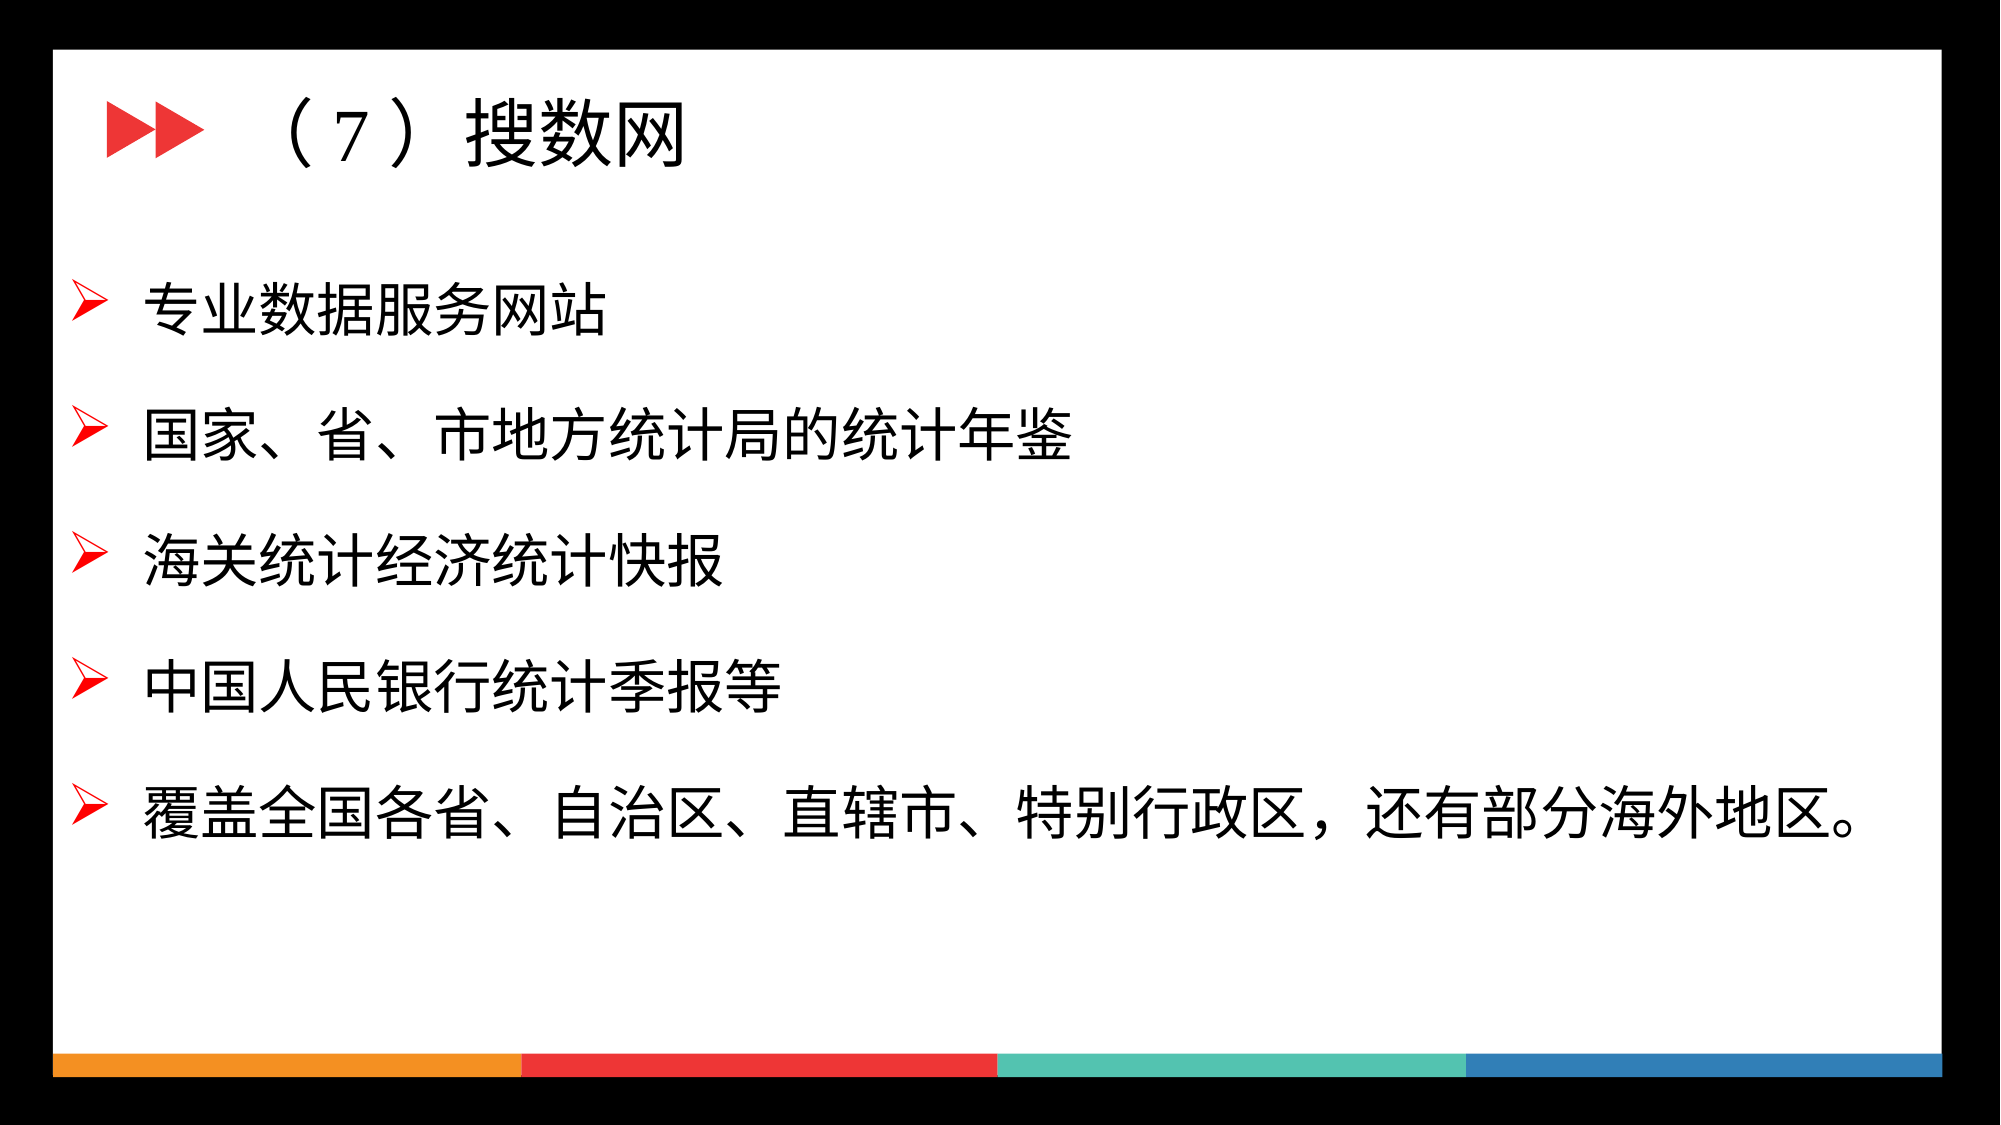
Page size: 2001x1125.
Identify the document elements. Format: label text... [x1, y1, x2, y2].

text_box 专业数据服务网站 国家、省、市地方统计局的统计年鉴 海关统计经济统计快报 中国人民银行统计季报等 覆盖全国各省、自治区、直辖市、特别行政区，还有部分海外地区。 [52, 209, 1927, 854]
text_box （7）搜数网 [225, 79, 1454, 185]
text_box [106, 100, 155, 158]
text_box [155, 101, 205, 159]
